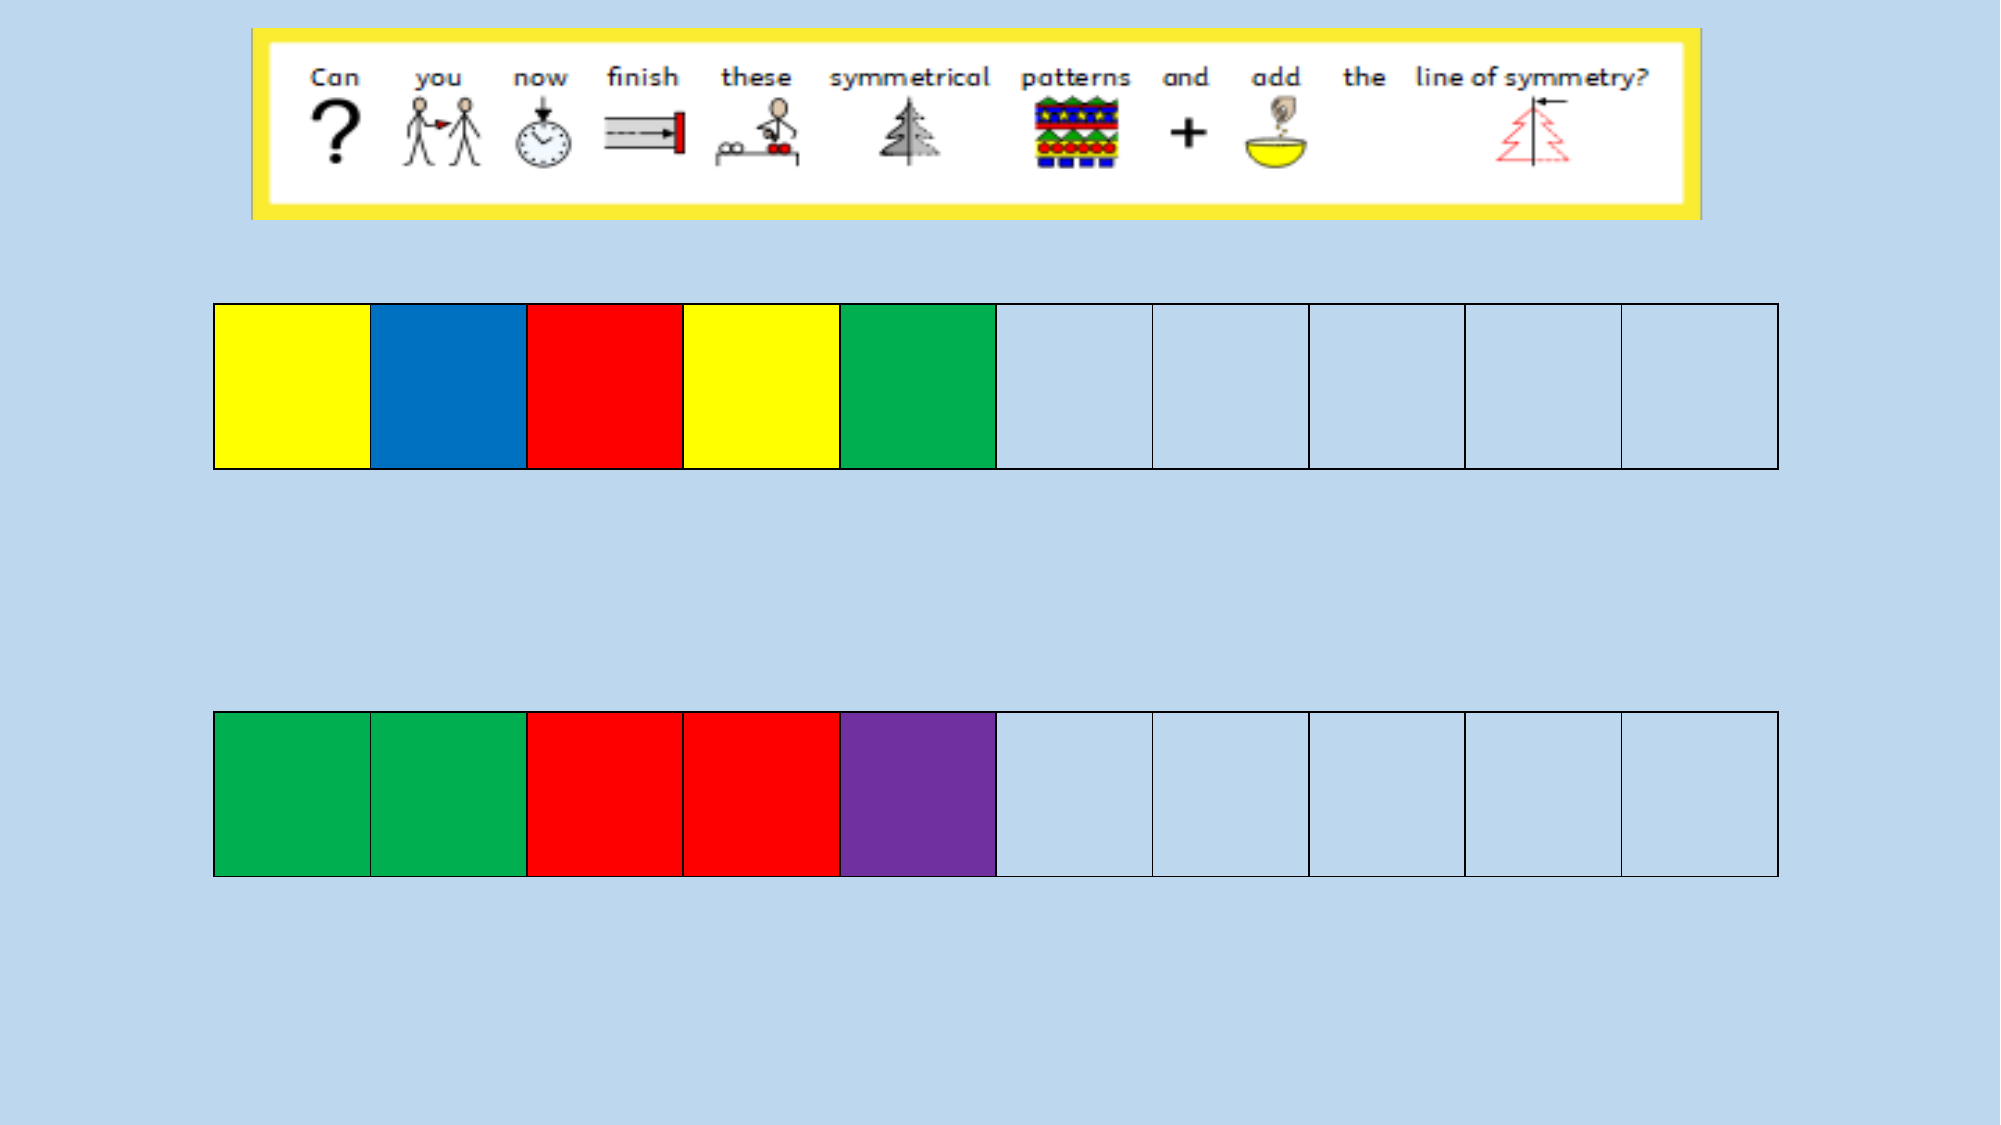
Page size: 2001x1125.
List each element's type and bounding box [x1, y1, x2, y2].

table_header [997, 305, 1152, 468]
table_header [997, 713, 1152, 876]
table_header [528, 713, 682, 876]
table_header [1622, 713, 1777, 876]
table_header [215, 305, 370, 468]
table_header [528, 305, 682, 468]
table_header [1466, 713, 1621, 876]
table_header [1310, 305, 1464, 468]
table_header [1466, 305, 1621, 468]
table_header [1153, 305, 1308, 468]
table_header [1622, 305, 1777, 468]
table_header [1153, 713, 1308, 876]
table_header [215, 713, 370, 876]
table_header [684, 713, 839, 876]
table_header [371, 713, 526, 876]
table_header [1310, 713, 1464, 876]
table_header [684, 305, 839, 468]
picture [250, 28, 1706, 220]
table_header [841, 713, 995, 876]
table_header [371, 305, 526, 468]
table_header [841, 305, 995, 468]
